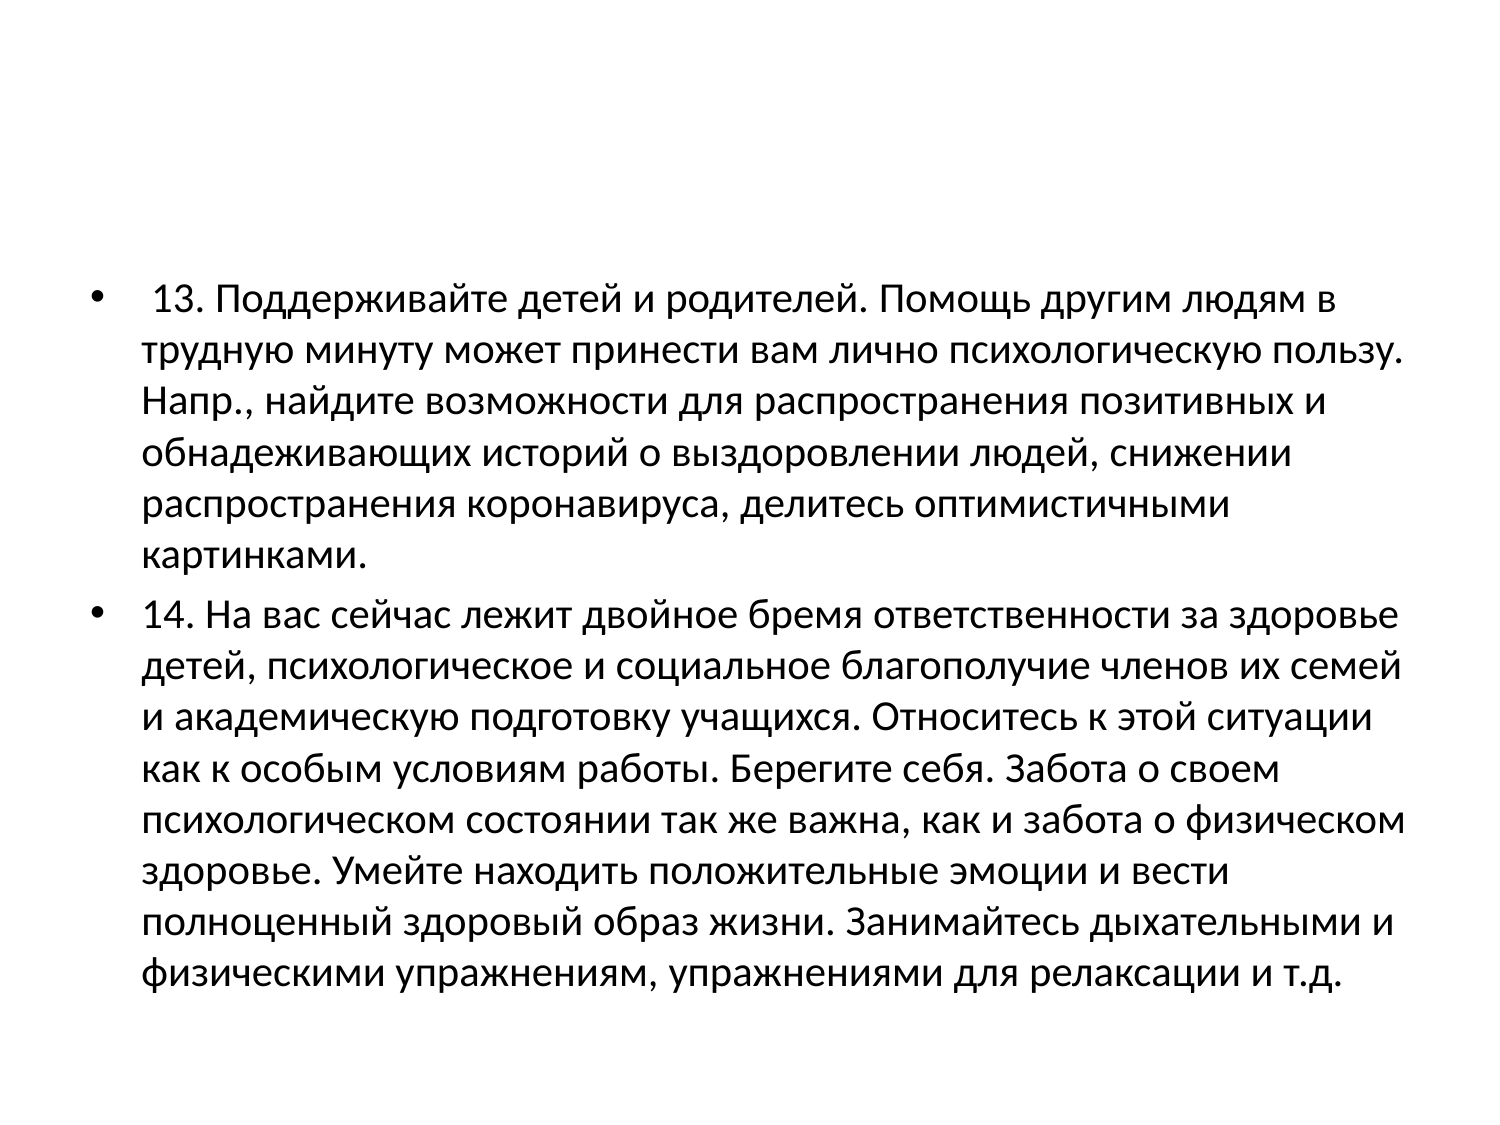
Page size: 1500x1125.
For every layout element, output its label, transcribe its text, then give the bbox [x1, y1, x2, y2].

list 13. Поддерживайте детей и родителей. Помощь другим людям в трудную минуту может принести вам лично психологическую пользу. Напр., найдите возможности для распространения позитивных и обнадеживающих историй о выздоровлении людей, снижении распространения коронавируса, делитесь оптимистичными картинками. 14. На вас сейчас лежит двойное бремя ответственности за здоровье детей, психологическое и социальное благополучие членов их семей и академическую подготовку учащихся. Относитесь к этой ситуации как к особым условиям работы. Берегите себя. Забота о своем психологическом состоянии так же важна, как и забота о физическом здоровье. Умейте находить положительные эмоции и вести полноценный здоровый образ жизни. Занимайтесь дыхательными и физическими упражнениям, упражнениями для релаксации и т.д. [75, 262, 1425, 1005]
